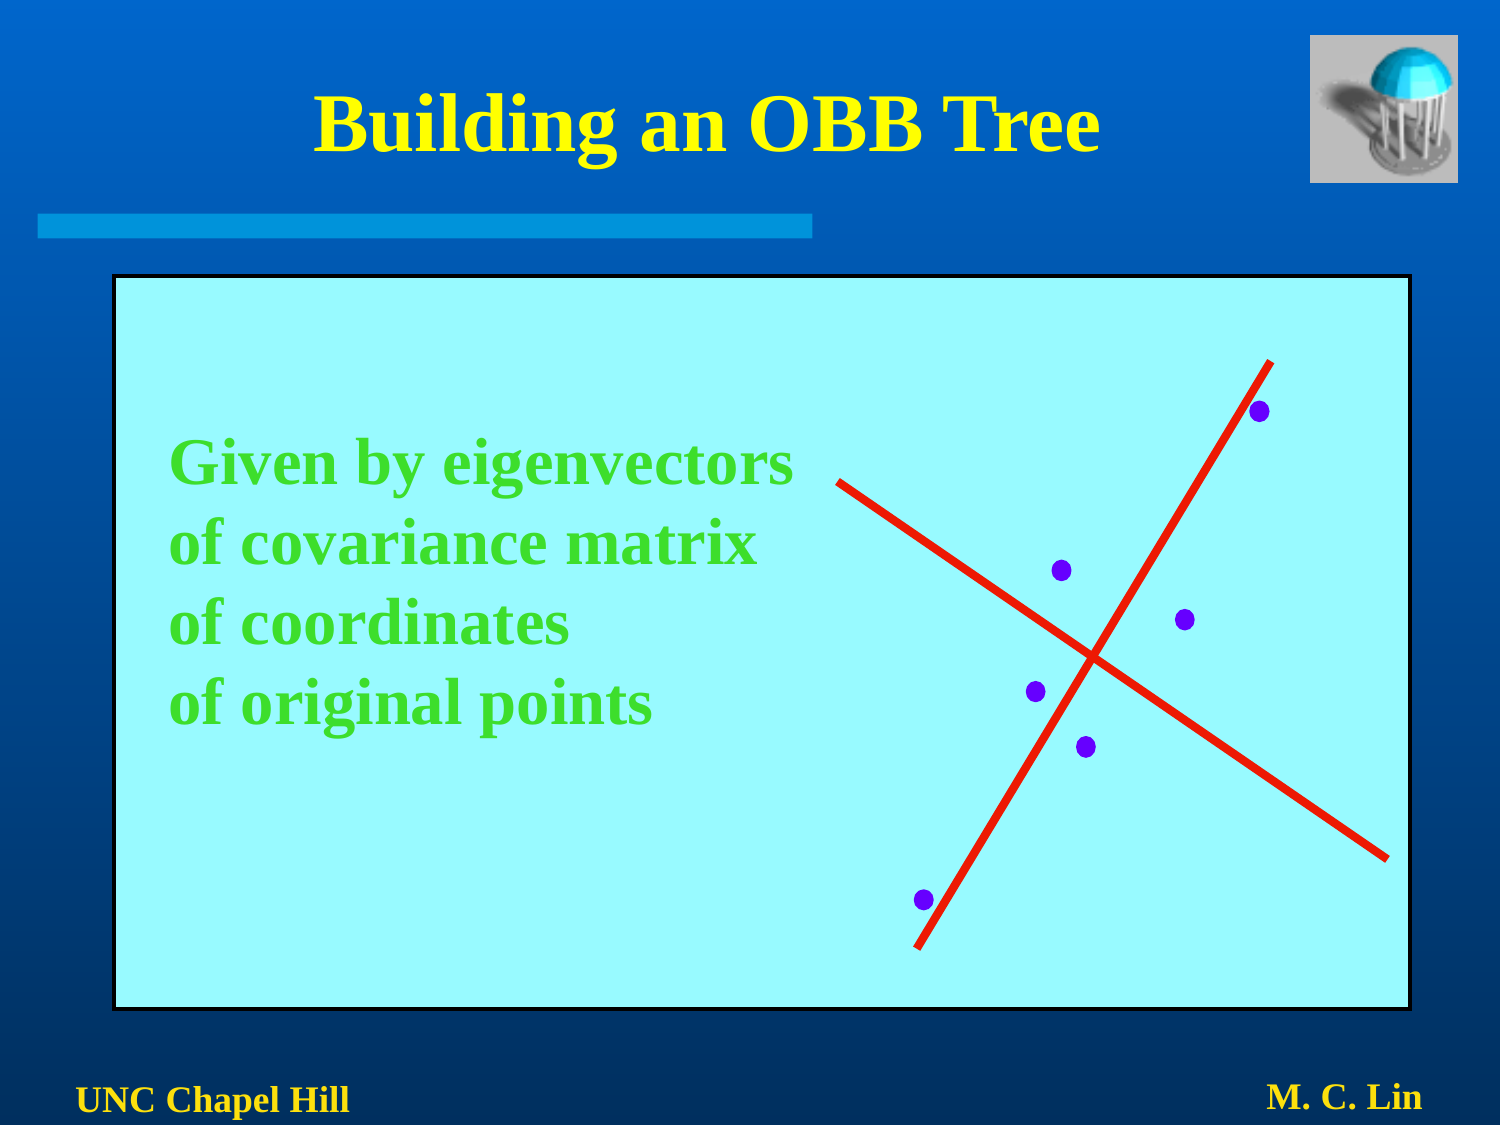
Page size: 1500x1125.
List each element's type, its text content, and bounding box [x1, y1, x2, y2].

title Building an OBB Tree [43, 48, 1373, 188]
picture [1310, 35, 1458, 183]
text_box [114, 275, 1411, 1010]
footer M. C. Lin [782, 1063, 1438, 1125]
slide_number UNC Chapel Hill [60, 1071, 373, 1125]
